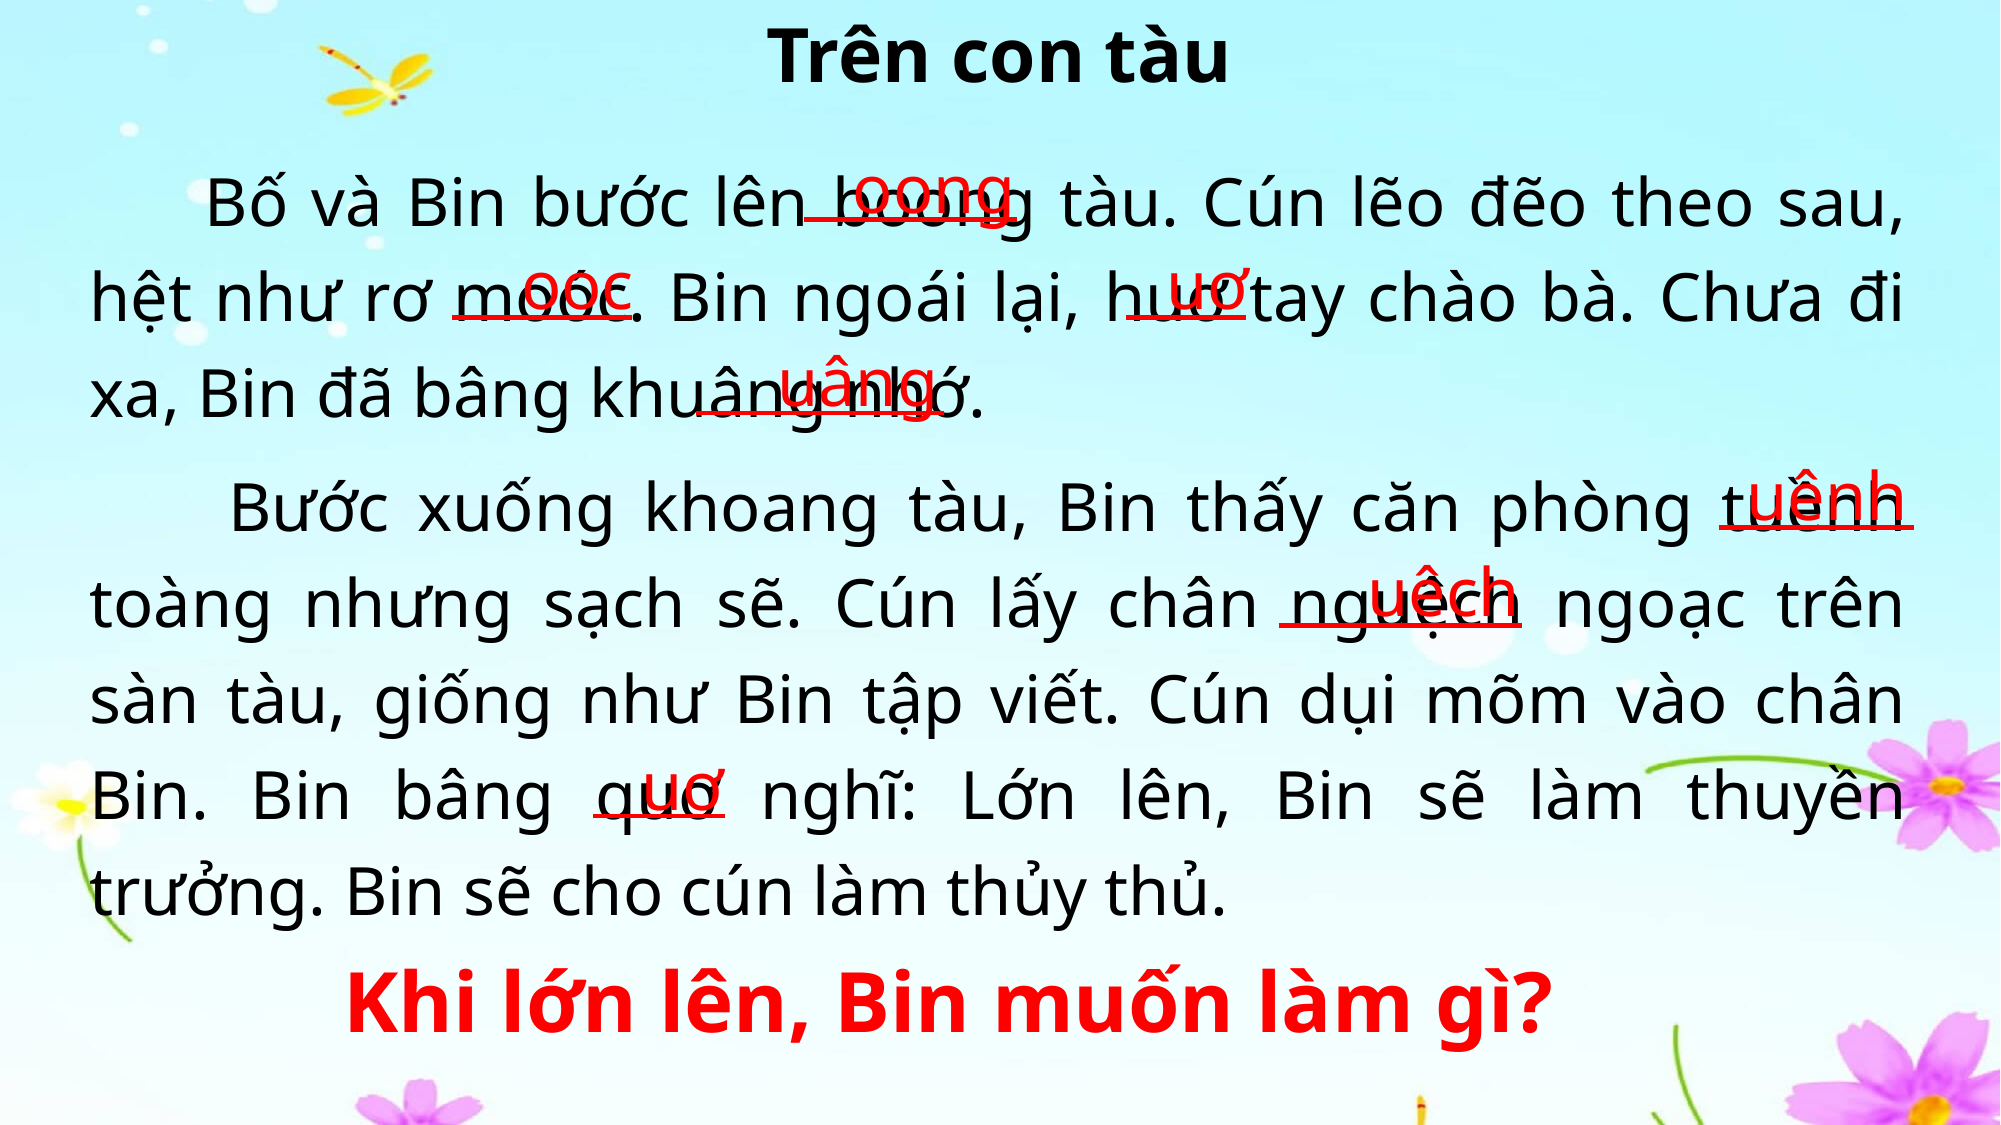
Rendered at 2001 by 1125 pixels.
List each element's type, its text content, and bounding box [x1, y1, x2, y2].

text_box Trên con tàu [751, 0, 1247, 105]
text_box uêch [1352, 542, 1535, 638]
text_box uơ [1151, 235, 1264, 331]
text_box uơ [626, 736, 739, 831]
text_box uênh [1731, 446, 1923, 542]
text_box Khi lớn lên, Bin muốn làm gì? [328, 941, 1591, 1057]
text_box uâng [762, 332, 954, 428]
text_box Bố và Bin bước lên boong tàu. Cún lẽo đẽo theo sau, hệt như rơ moóc. Bin ngoái lại, huơ tay chào bà. Chưa đi xa, Bin đã bâng khuâng nhớ. [74, 135, 1924, 439]
text_box oong [837, 139, 1031, 235]
text_box ooc [506, 235, 649, 331]
text_box Bước xuống khoang tàu, Bin thấy căn phòng tuềnh toàng nhưng sạch sẽ. Cún lấy chân nguệch ngoạc trên sàn tàu, giống như Bin tập viết. Cún dụi mõm vào chân Bin. Bin bâng quơ nghĩ: Lớn lên, Bin sẽ làm thuyền trưởng. Bin sẽ cho cún làm thủy thủ. [74, 441, 1924, 936]
picture [0, 0, 2001, 1125]
